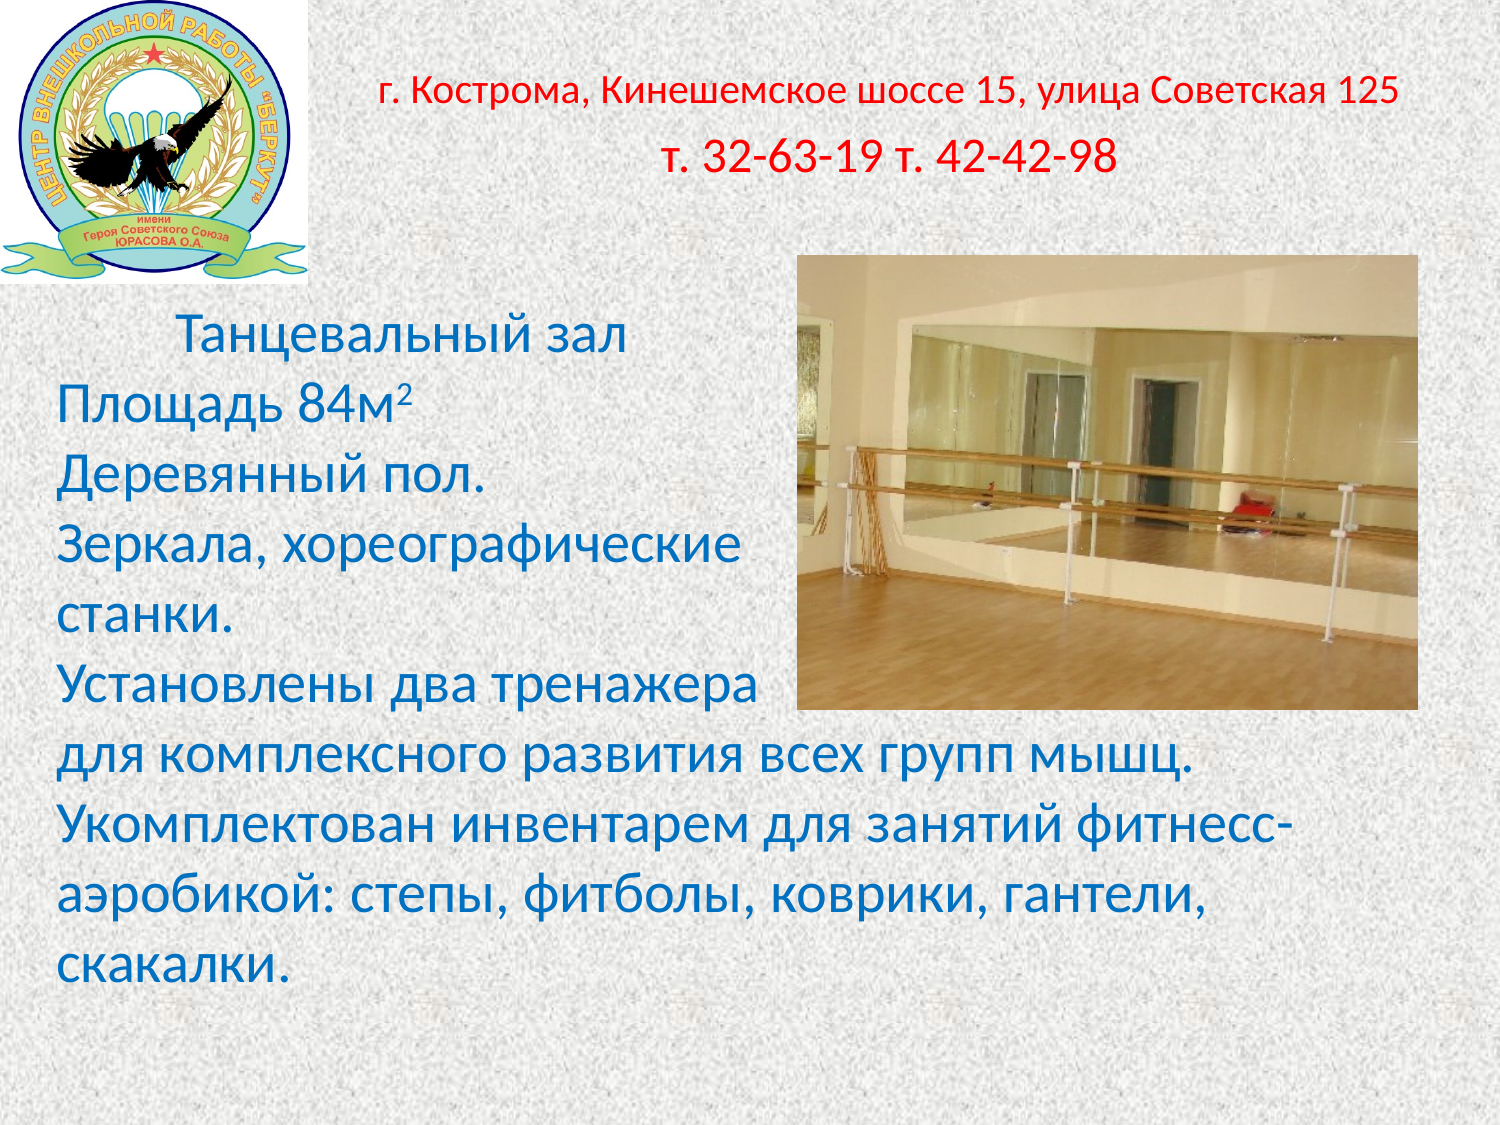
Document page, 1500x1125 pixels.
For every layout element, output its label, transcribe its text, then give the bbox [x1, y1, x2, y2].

text_box Танцевальный зал Площадь 84м2 Деревянный пол. Зеркала, хореографические станки. Установлены два тренажера для комплексного развития всех групп мышц. Укомплектован инвентарем для занятий фитнесс-аэробикой: степы, фитболы, коврики, гантели, скакалки. [41, 287, 1418, 1002]
subtitle г. Кострома, Кинешемское шоссе 15, улица Советская 125 т. 32-63-19 т. 42-42-98 [312, 54, 1498, 268]
picture [0, 0, 1500, 1125]
